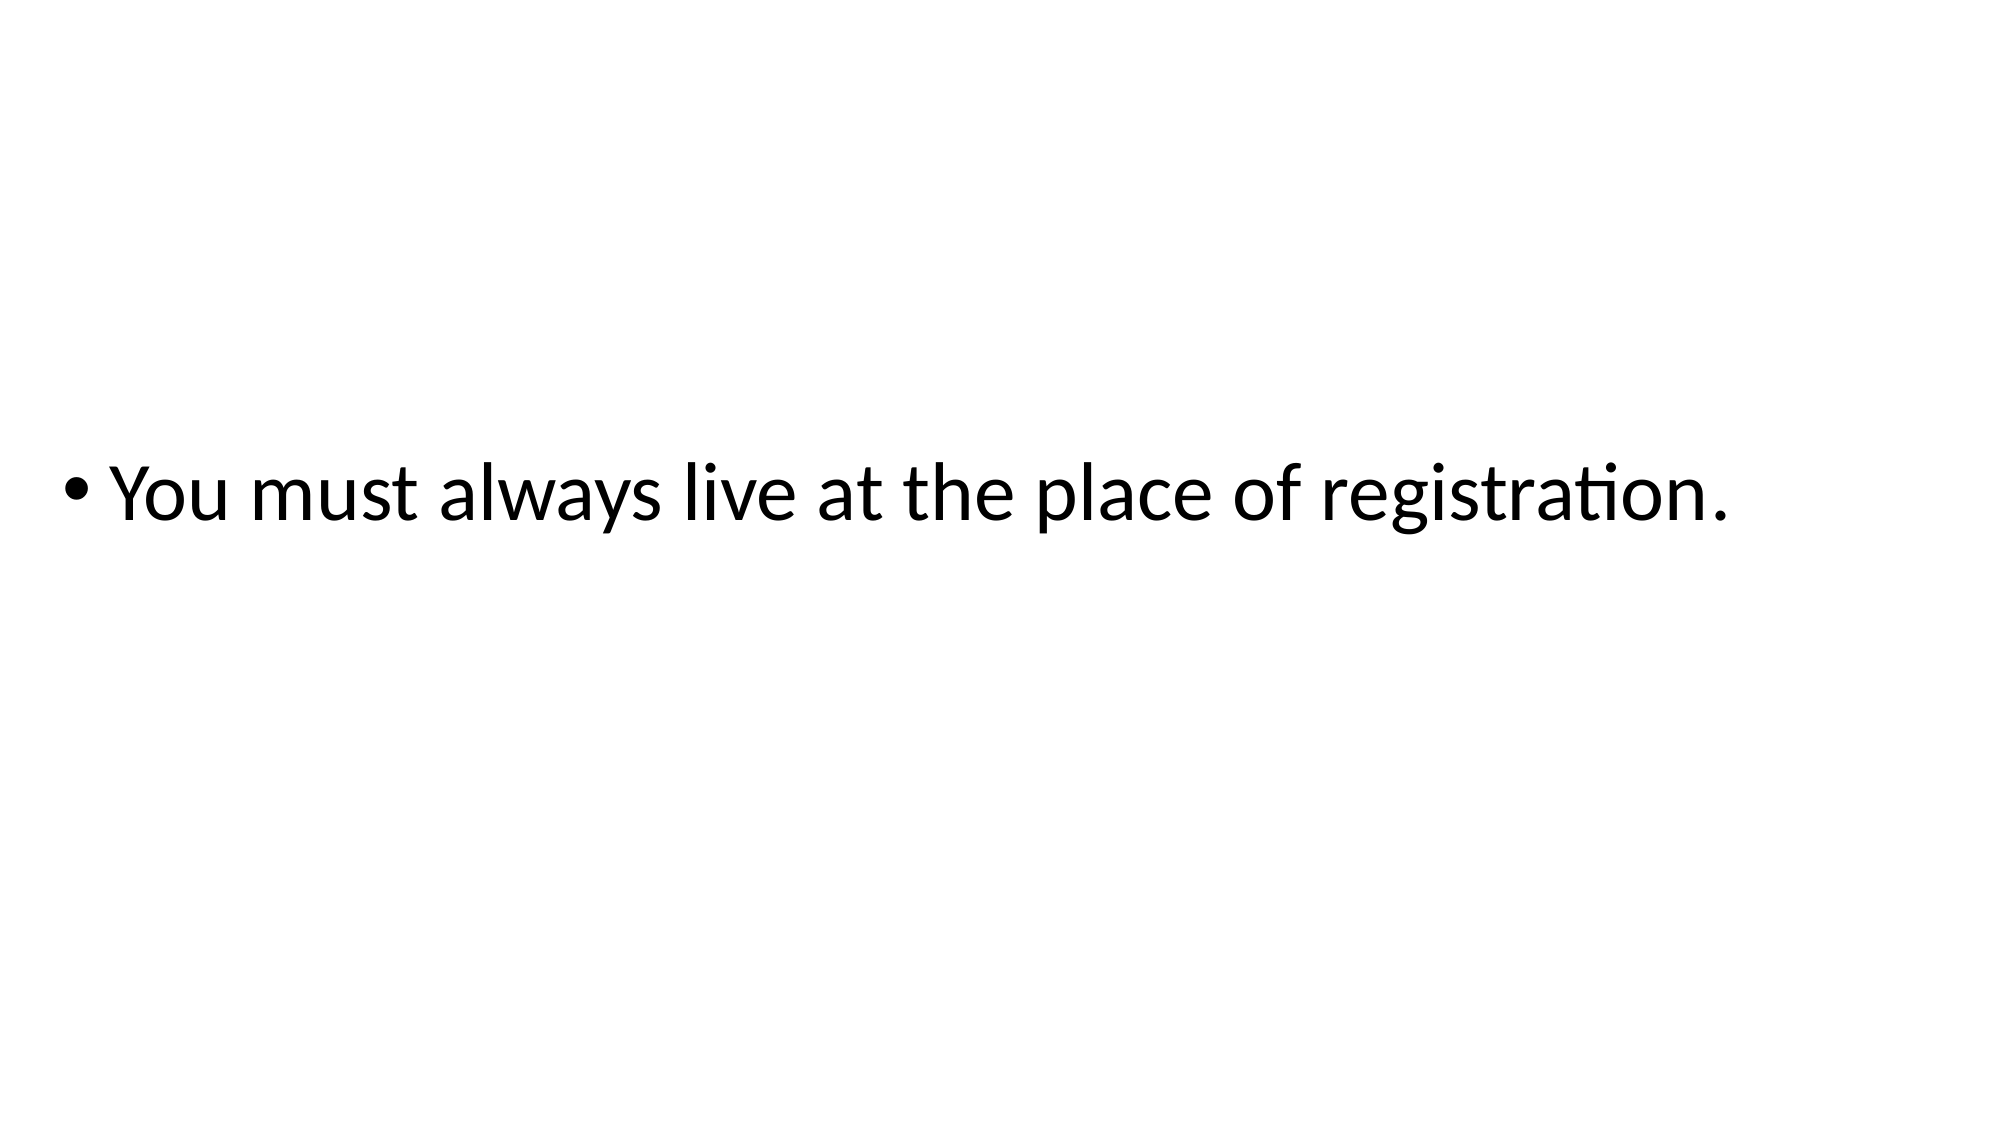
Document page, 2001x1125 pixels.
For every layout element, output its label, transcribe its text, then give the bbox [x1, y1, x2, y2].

list You must always live at the place of registration. [62, 437, 1960, 584]
